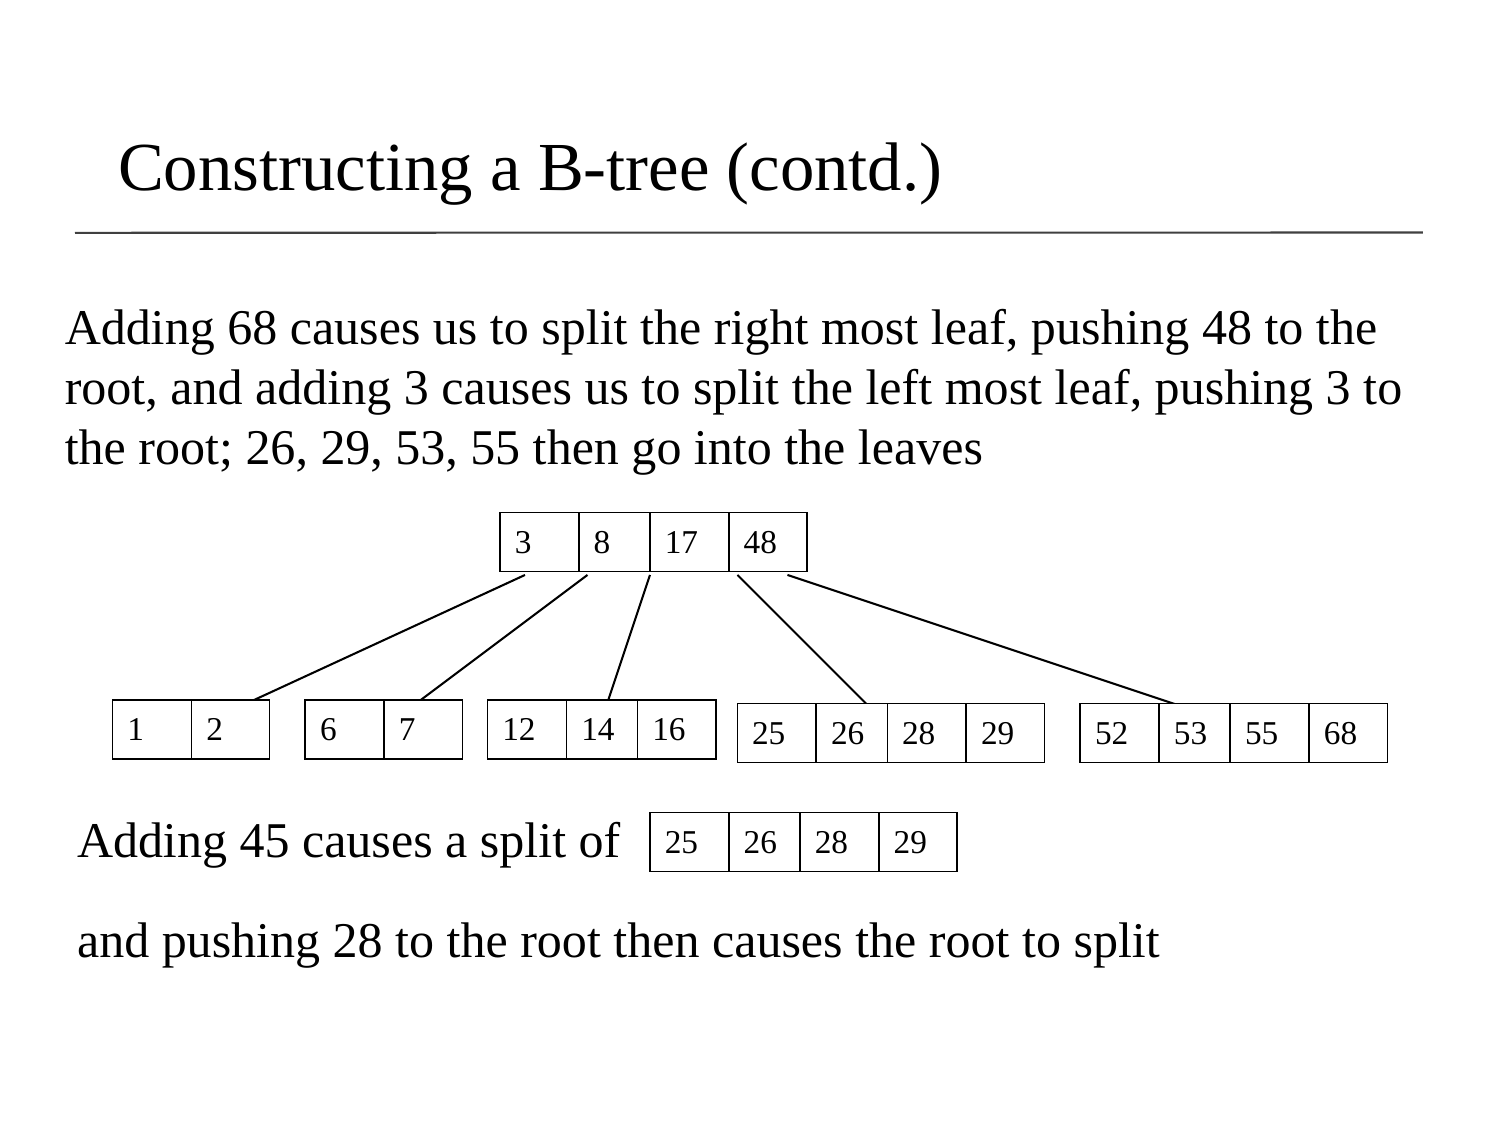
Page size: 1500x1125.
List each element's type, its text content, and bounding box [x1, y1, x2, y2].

text_box Adding 68 causes us to split the right most leaf, pushing 48 to the root, and adding 3 causes us to split the left most leaf, pushing 3 to the root; 26, 29, 53, 55 then go into the leaves [50, 287, 1450, 483]
text_box 2 [191, 699, 270, 760]
text_box 55 [1230, 703, 1309, 763]
text_box 8 [578, 512, 649, 572]
title Constructing a B-tree (contd.) [103, 59, 1397, 278]
text_box 28 [887, 703, 966, 763]
text_box 16 [637, 699, 716, 760]
text_box 68 [1309, 703, 1388, 763]
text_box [62, 799, 1425, 975]
text_box 52 [1080, 703, 1159, 763]
text_box 1 [112, 699, 191, 760]
text_box 12 [487, 699, 566, 760]
text_box 6 [305, 699, 384, 760]
text_box 48 [728, 512, 808, 572]
text_box 17 [649, 512, 728, 572]
text_box 14 [566, 699, 637, 760]
text_box 3 [499, 512, 578, 572]
text_box 26 [816, 703, 887, 763]
text_box 7 [384, 699, 463, 760]
text_box 53 [1159, 703, 1230, 763]
text_box 25 [737, 703, 816, 763]
text_box 29 [966, 703, 1045, 763]
